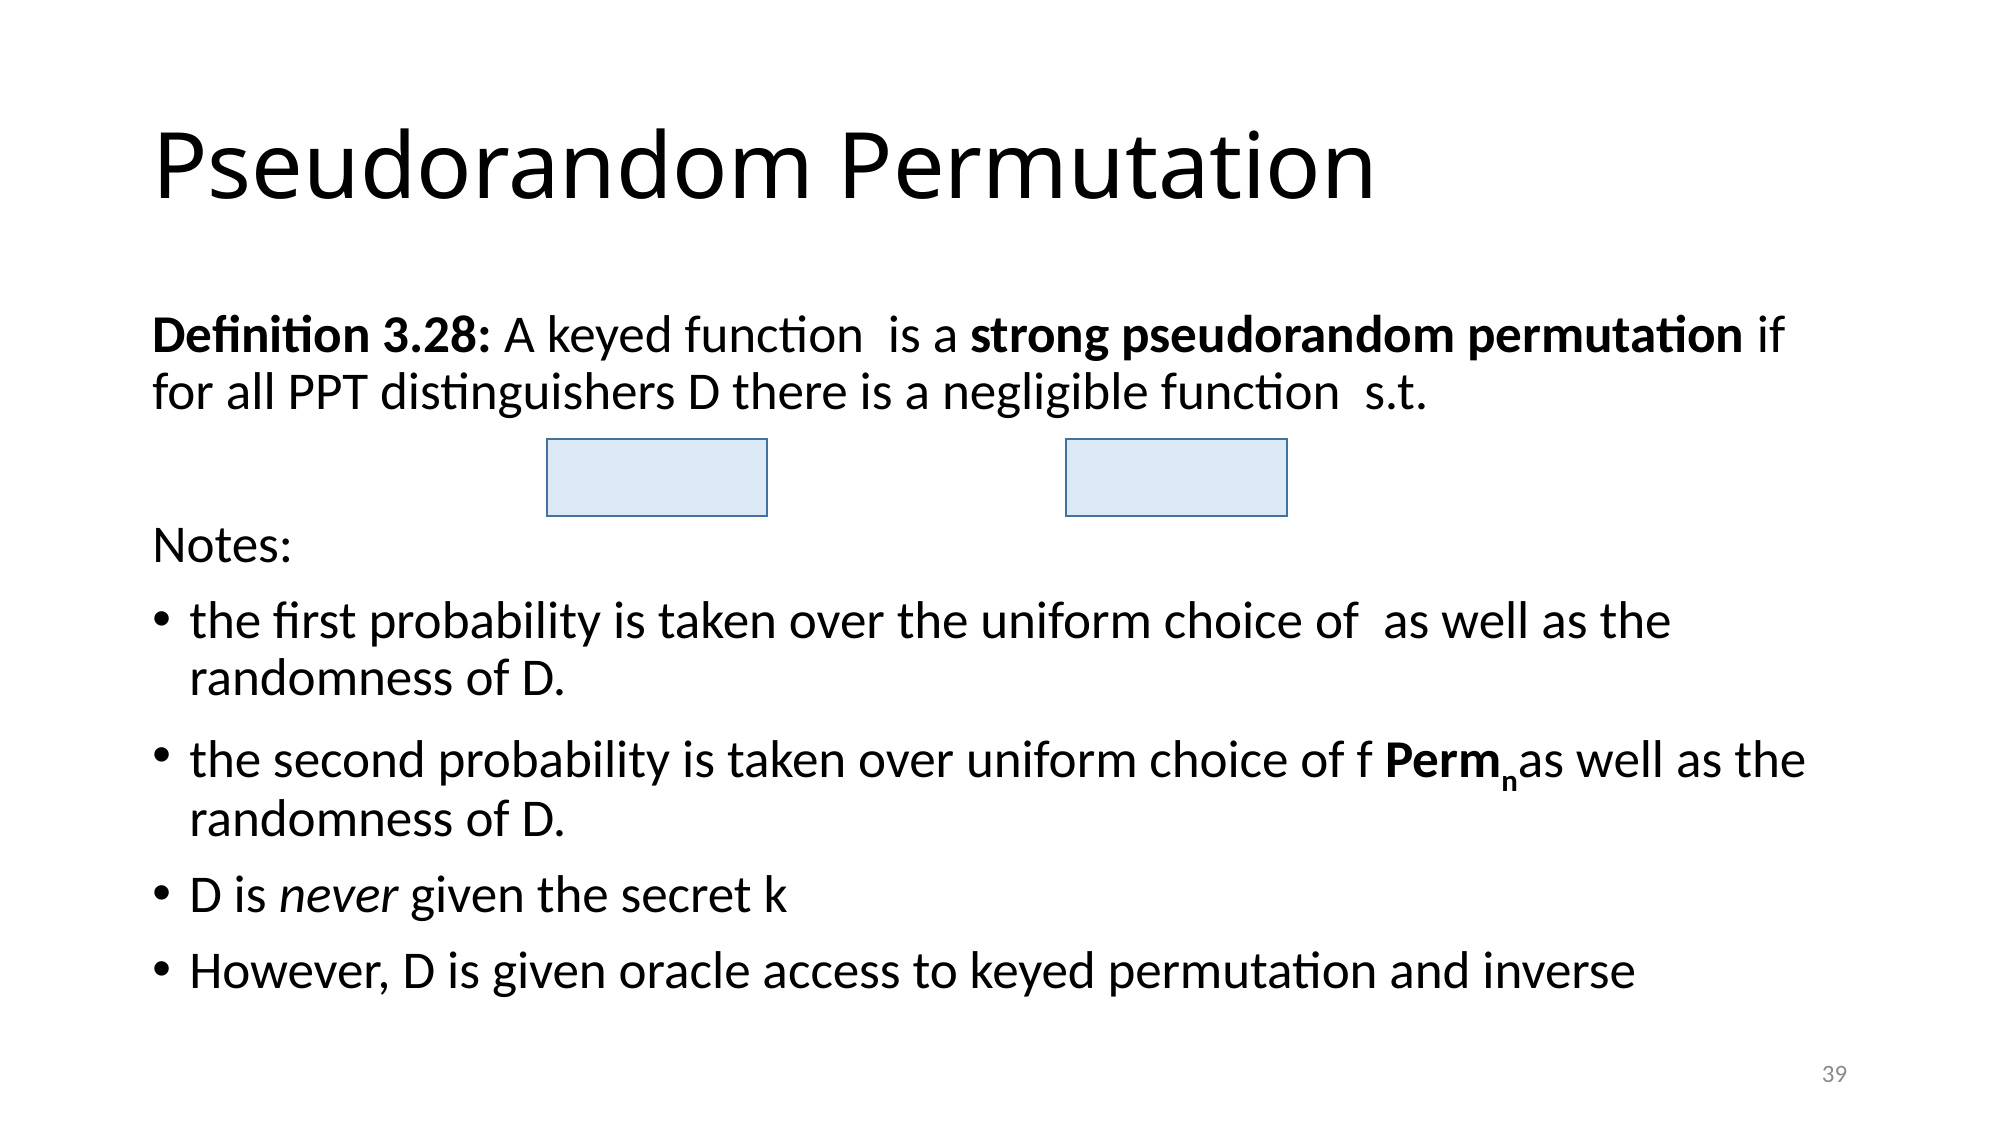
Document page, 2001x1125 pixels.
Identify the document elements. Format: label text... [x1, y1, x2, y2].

text_box [546, 438, 768, 517]
text_box [1065, 438, 1288, 517]
slide_number 39 [1412, 1042, 1863, 1103]
title Pseudorandom Permutation [137, 59, 1863, 278]
